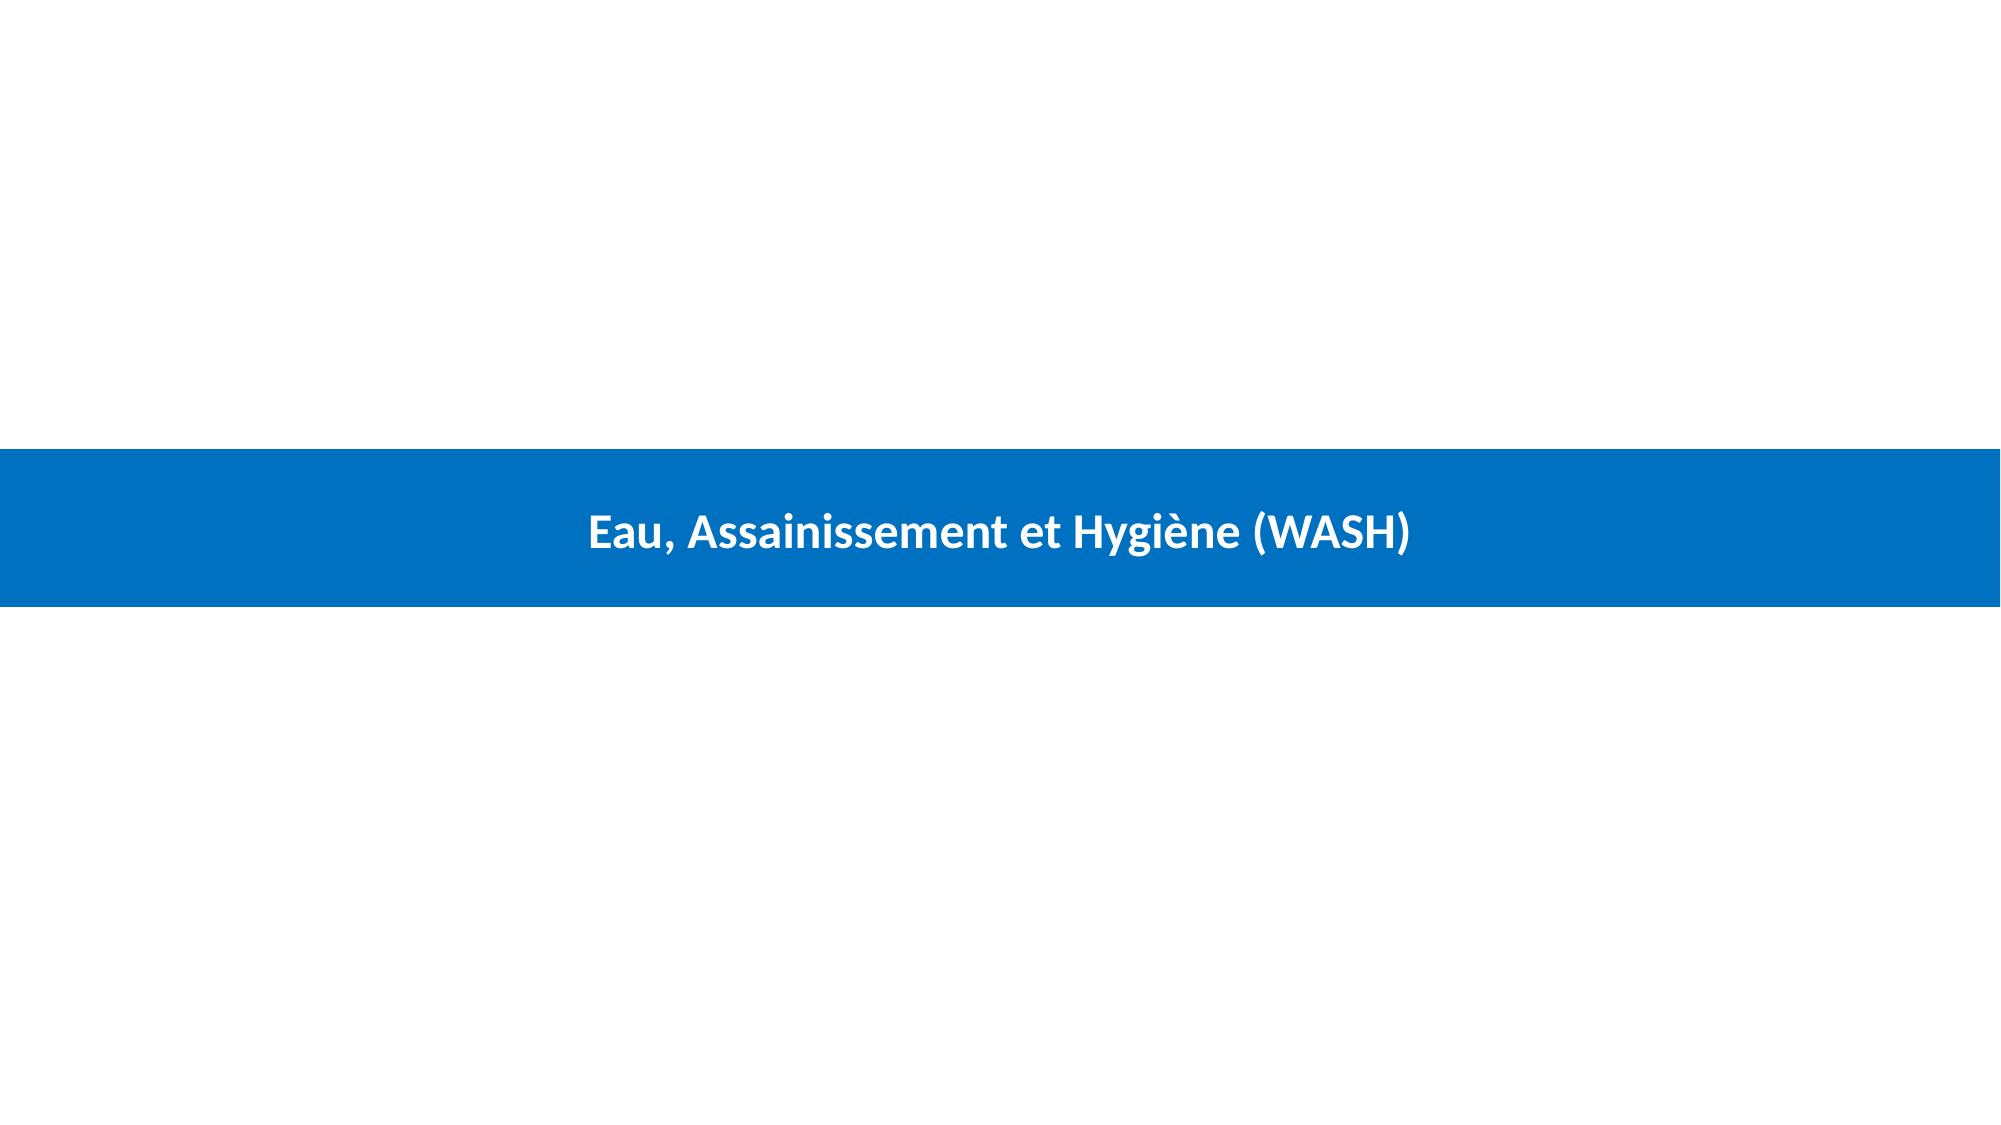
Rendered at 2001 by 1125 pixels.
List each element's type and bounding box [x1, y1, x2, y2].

title [92, 459, 1908, 597]
